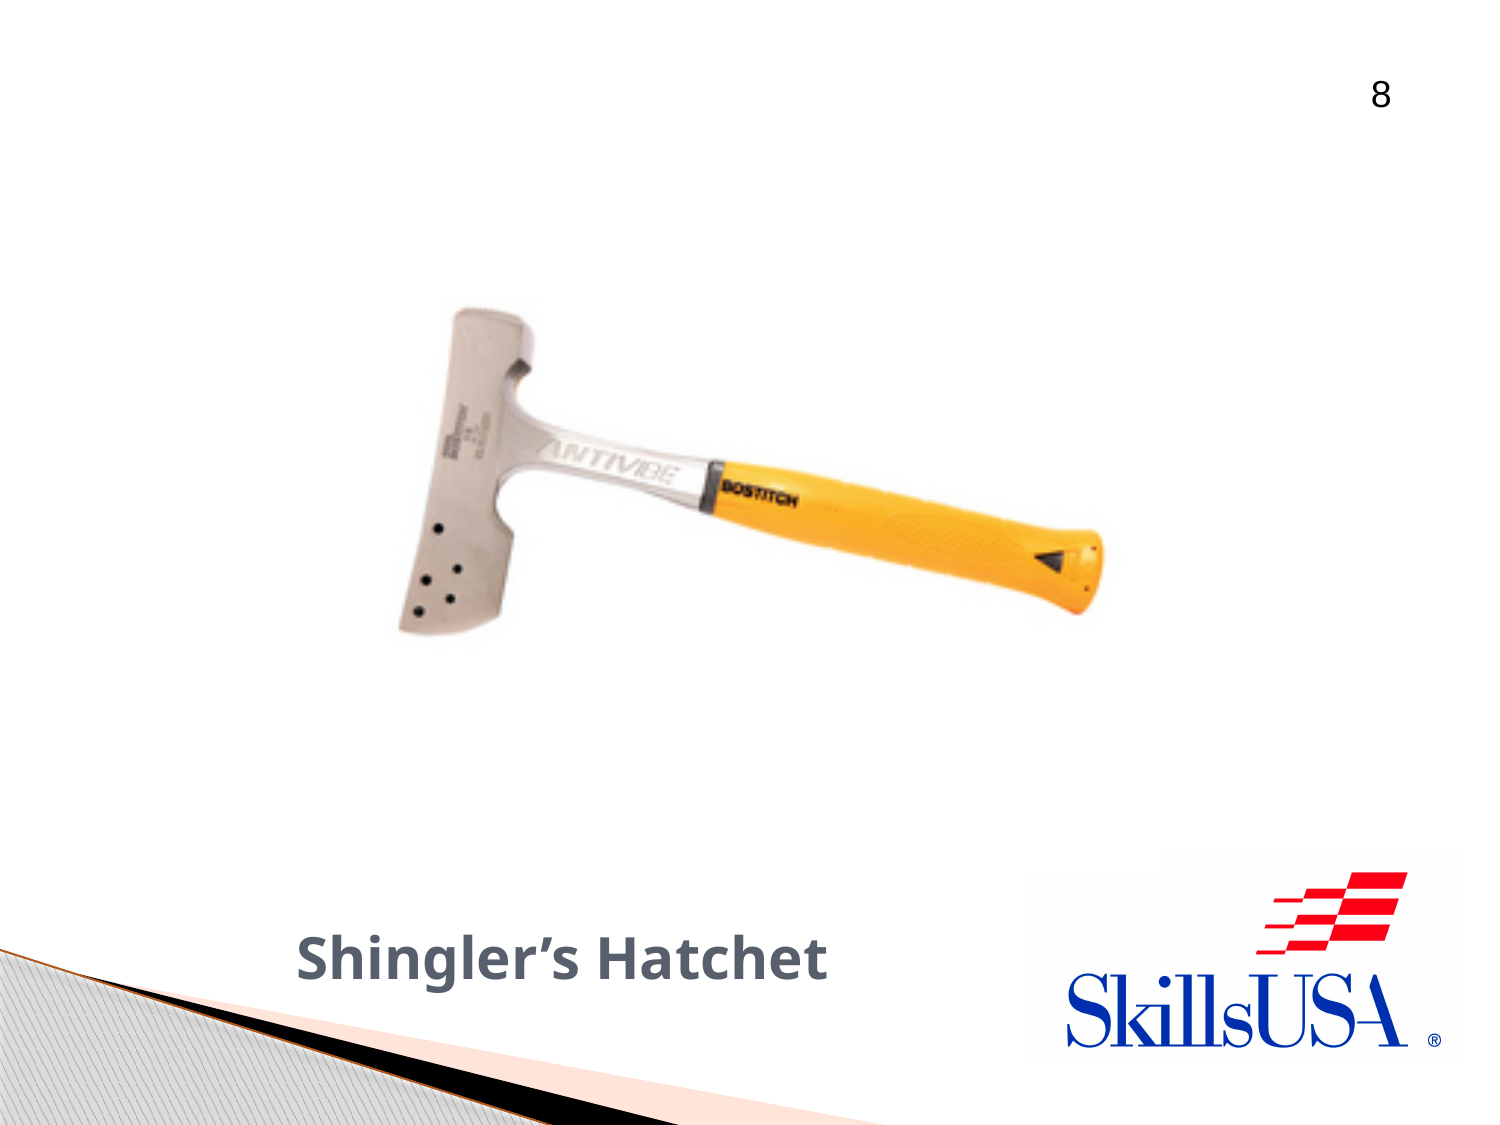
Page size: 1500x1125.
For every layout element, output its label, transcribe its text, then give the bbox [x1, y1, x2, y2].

text_box 8 [1325, 62, 1438, 123]
title Shingler’s Hatchet [99, 912, 1018, 1000]
picture [349, 62, 1459, 1065]
